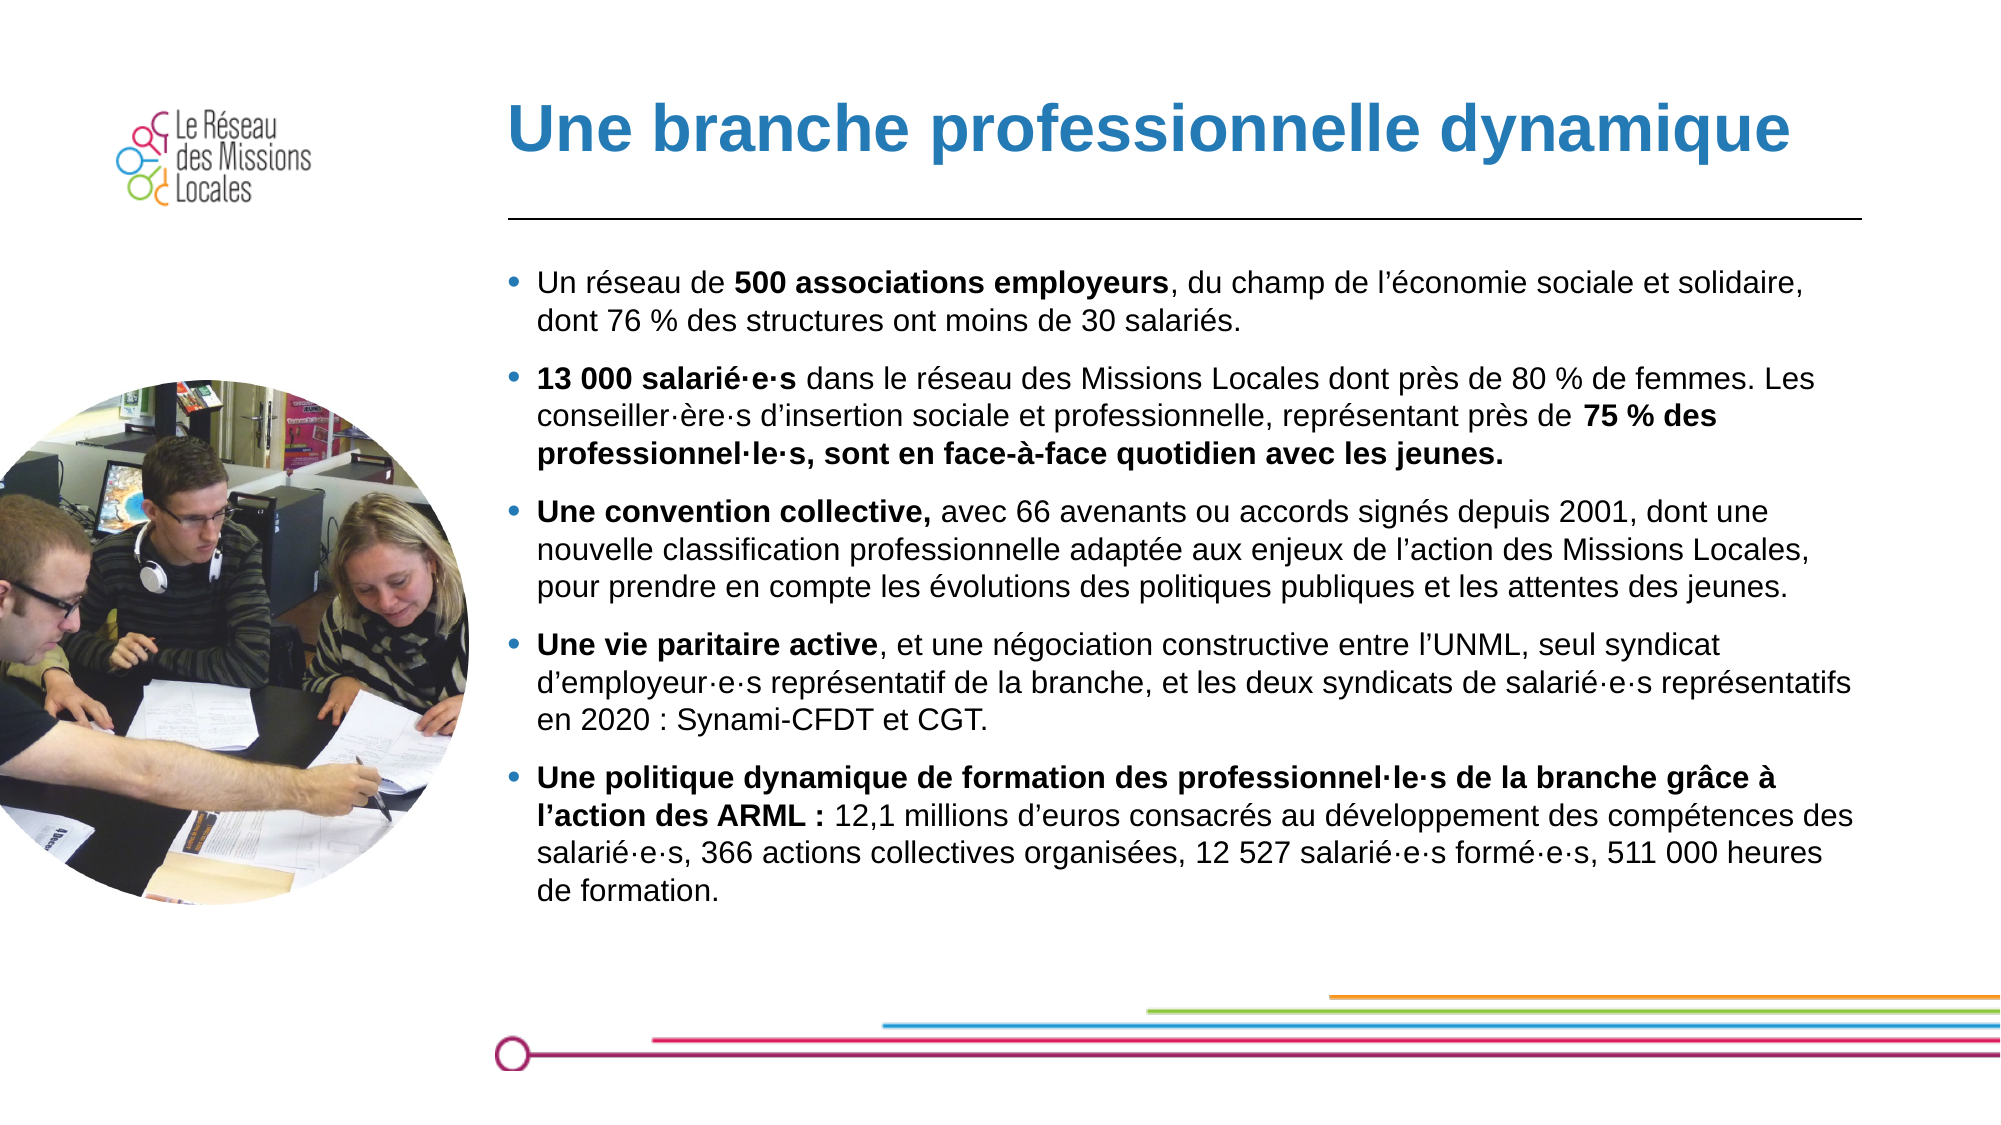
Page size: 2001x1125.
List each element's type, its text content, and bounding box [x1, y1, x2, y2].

list Un réseau de 500 associations employeurs, du champ de l’économie sociale et solidaire, dont 76 % des structures ont moins de 30 salariés. 13 000 salarié·e·s dans le réseau des Missions Locales dont près de 80 % de femmes. Les conseiller·ère·s d’insertion sociale et professionnelle, représentant près de 75 % des professionnel·le·s, sont en face-à-face quotidien avec les jeunes. Une convention collective, avec 66 avenants ou accords signés depuis 2001, dont une nouvelle classification professionnelle adaptée aux enjeux de l’action des Missions Locales, pour prendre en compte les évolutions des politiques publiques et les attentes des jeunes. Une vie paritaire active, et une négociation constructive entre l’UNML, seul syndicat d’employeur·e·s représentatif de la branche, et les deux syndicats de salarié·e·s représentatifs en 2020 : Synami-CFDT et CGT. Une politique dynamique de formation des professionnel·le·s de la branche grâce à l’action des ARML : 12,1 millions d’euros consacrés au développement des compétences des salarié·e·s, 366 actions collectives organisées, 12 527 salarié·e·s formé·e·s, 511 000 heures de formation. [507, 262, 1864, 969]
title Une branche professionnelle dynamique [507, 84, 1866, 215]
picture [0, 380, 469, 906]
